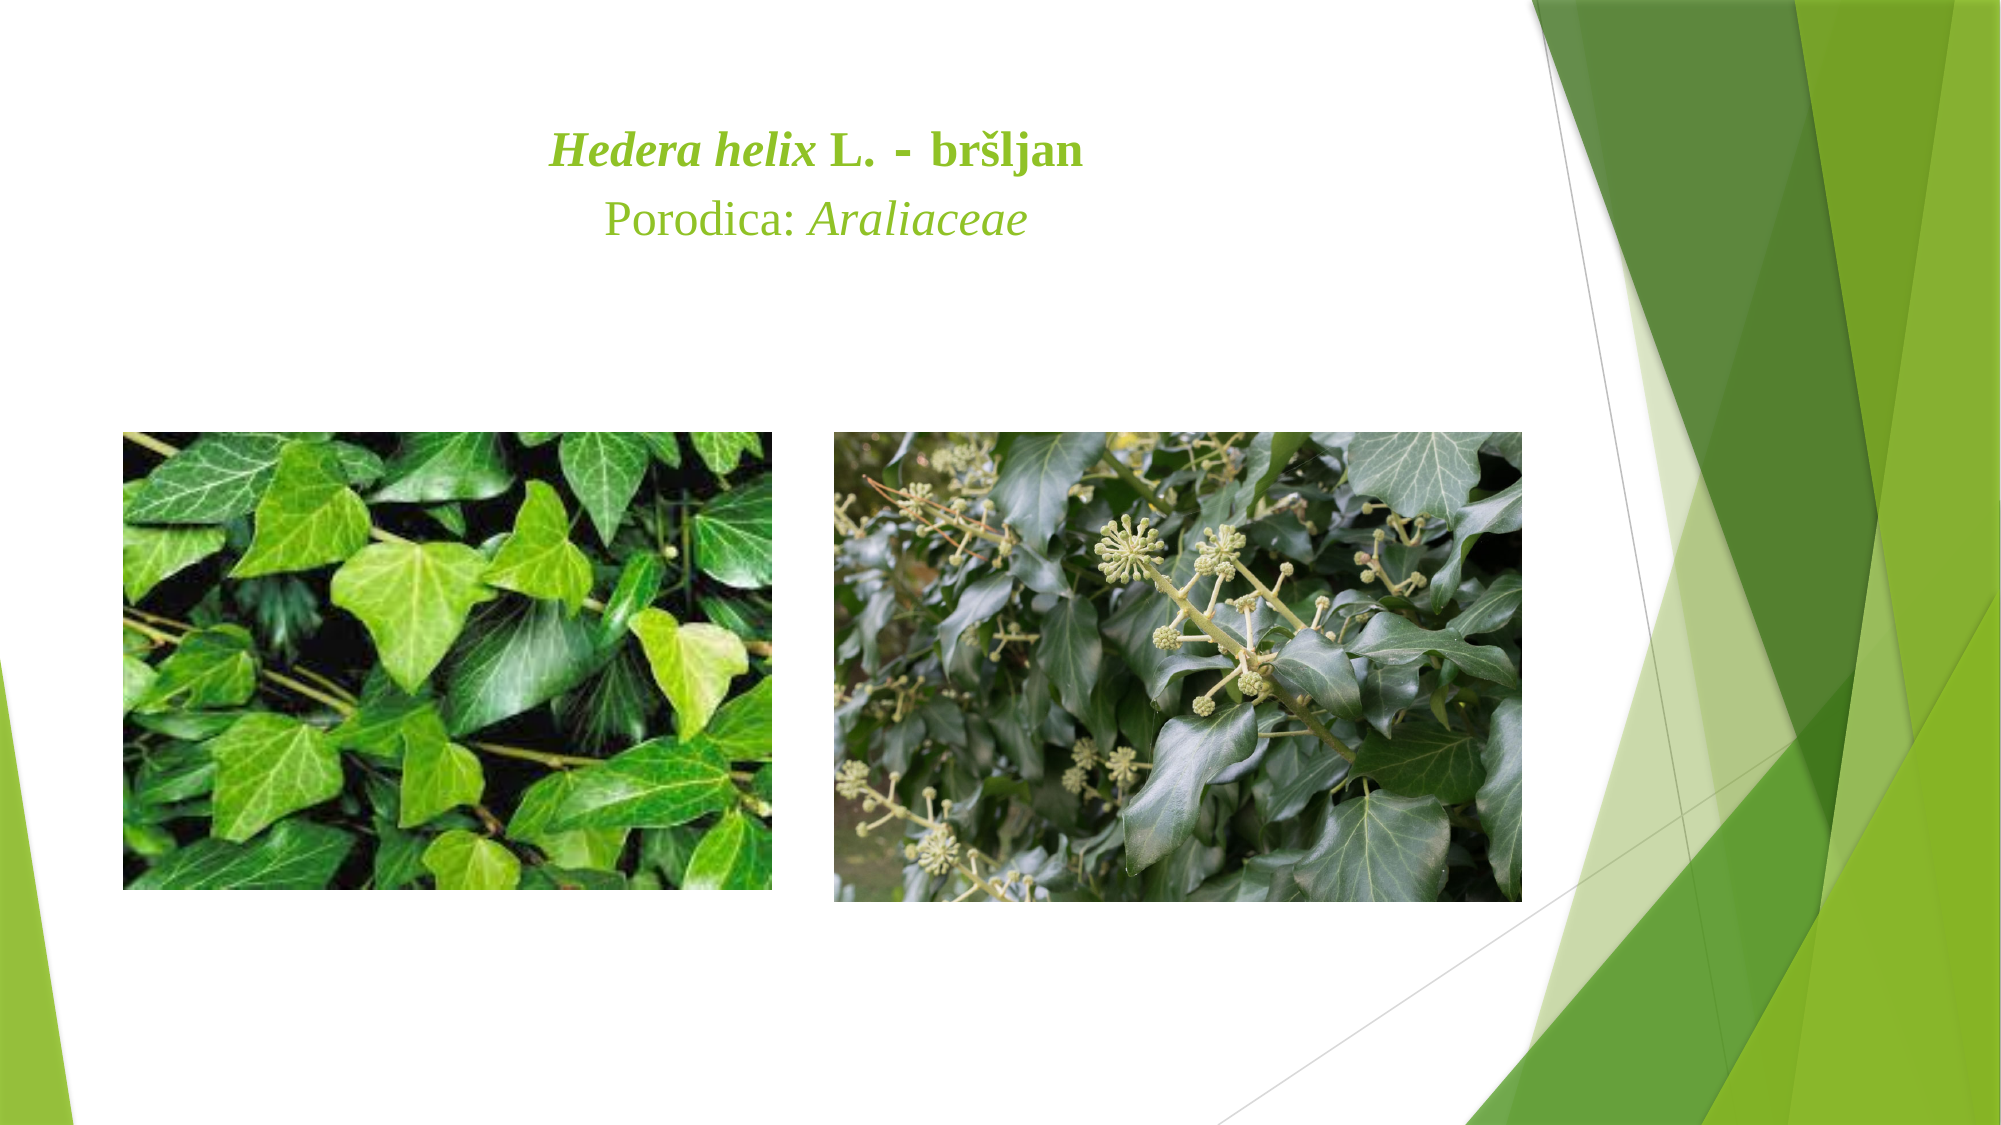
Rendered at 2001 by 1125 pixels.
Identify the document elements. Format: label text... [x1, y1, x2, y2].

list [123, 432, 773, 891]
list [834, 432, 1522, 903]
title Hedera helix L. - bršljan Porodica: Araliaceae [111, 99, 1522, 317]
